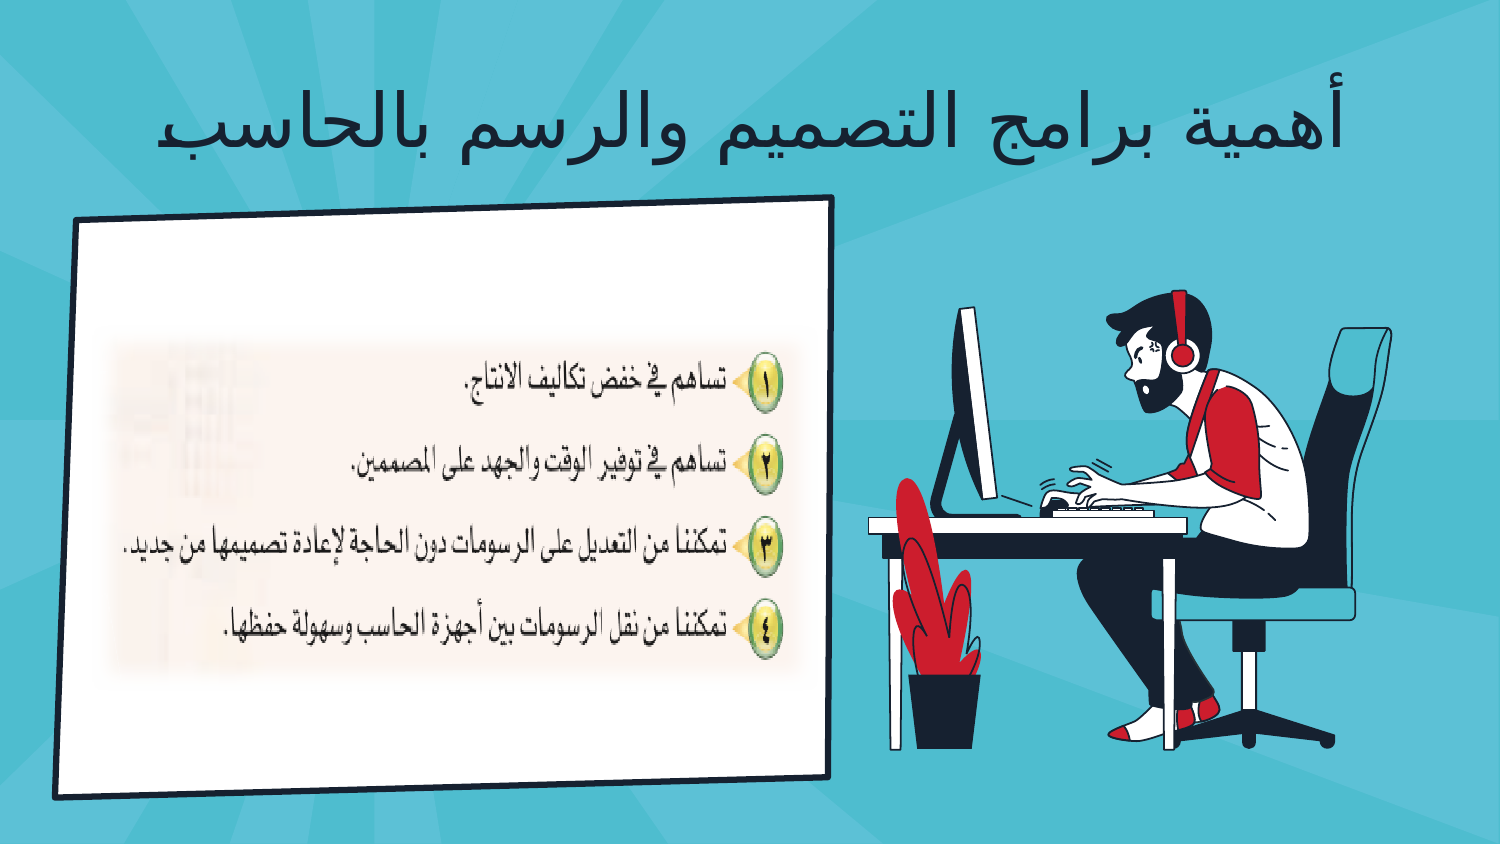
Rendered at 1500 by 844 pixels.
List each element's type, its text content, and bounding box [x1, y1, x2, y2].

text_box [54, 197, 832, 798]
title أهمية برامج التصميم والرسم بالحاسب [122, 57, 1386, 136]
picture [91, 325, 818, 691]
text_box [868, 290, 1393, 750]
